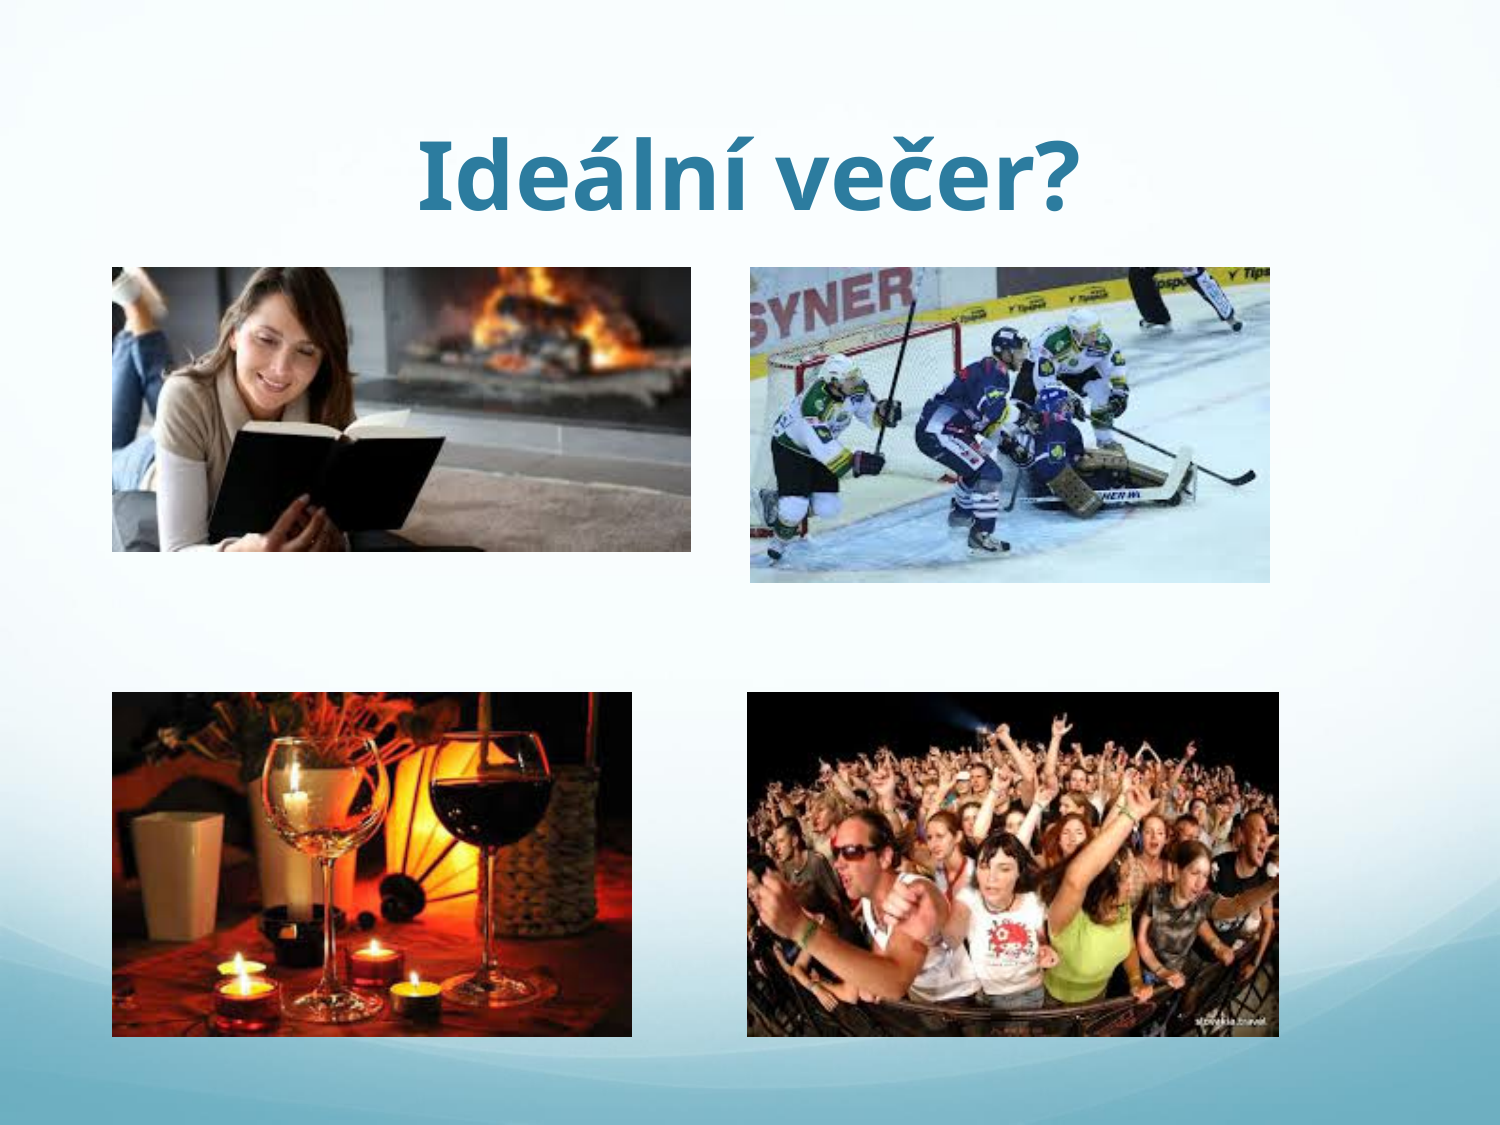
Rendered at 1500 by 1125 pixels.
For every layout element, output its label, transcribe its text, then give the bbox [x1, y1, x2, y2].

picture [0, 0, 1500, 1125]
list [749, 266, 1271, 584]
title Ideální večer? [90, 17, 1410, 237]
